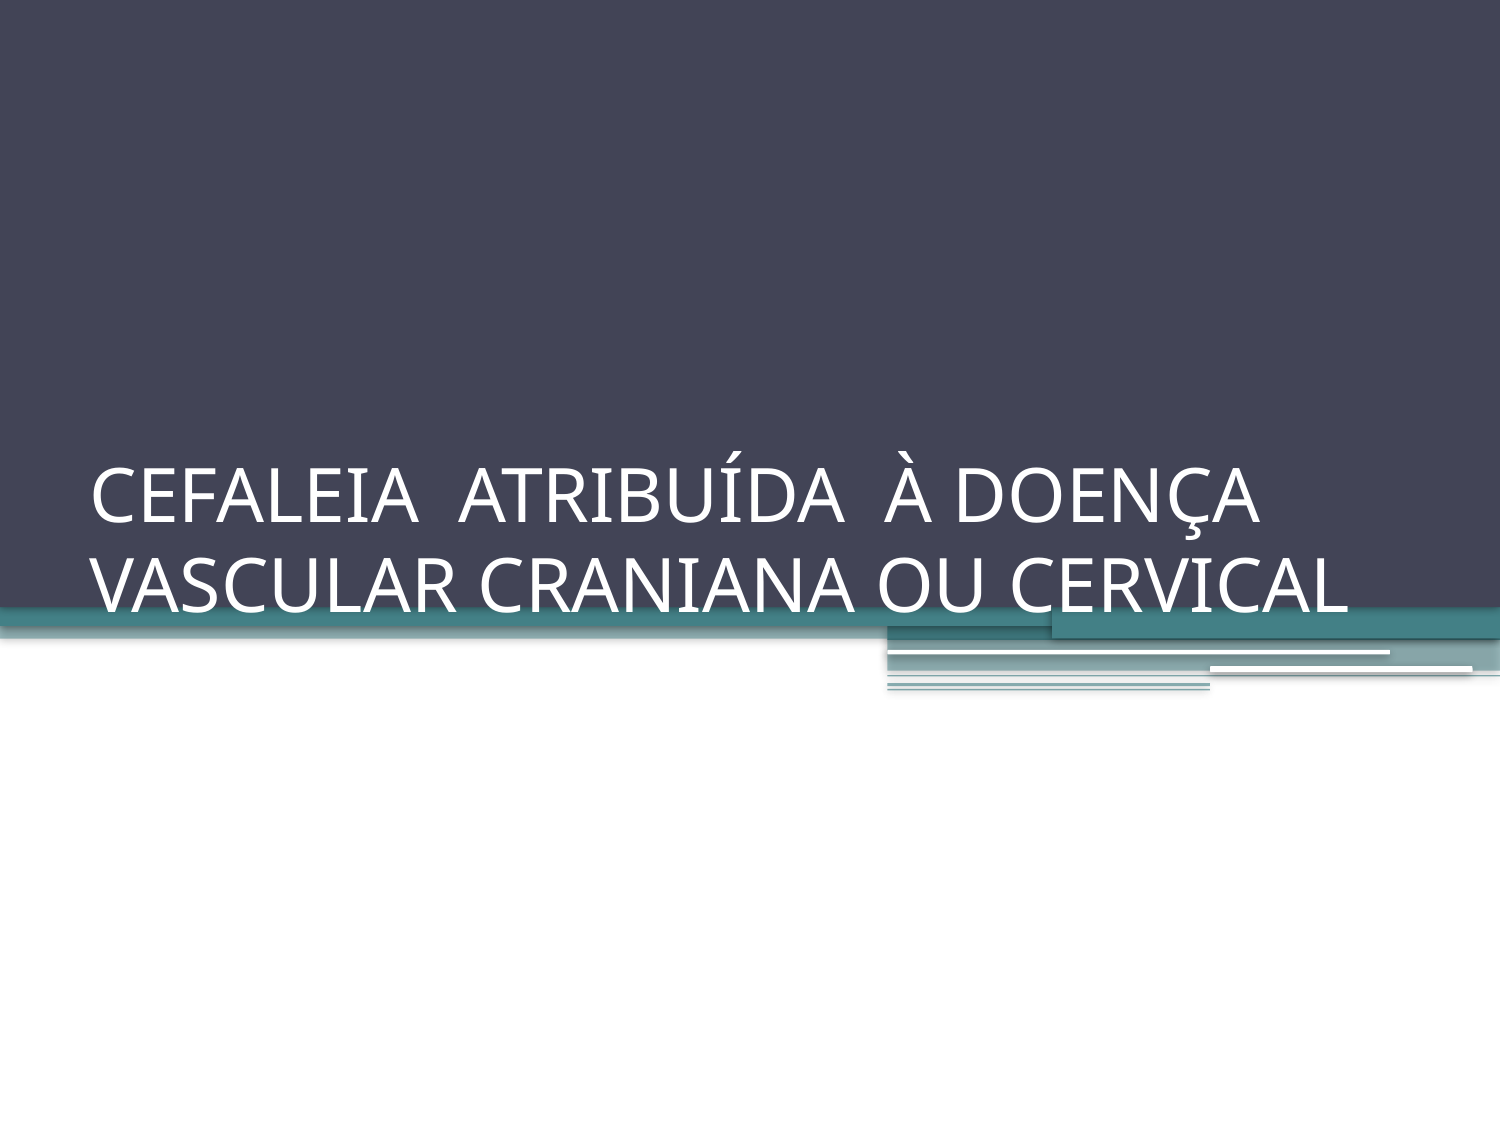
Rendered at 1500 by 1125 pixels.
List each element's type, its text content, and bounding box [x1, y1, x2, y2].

title CEFALEIA ATRIBUÍDA À DOENÇA VASCULAR CRANIANA OU CERVICAL [75, 394, 1463, 636]
